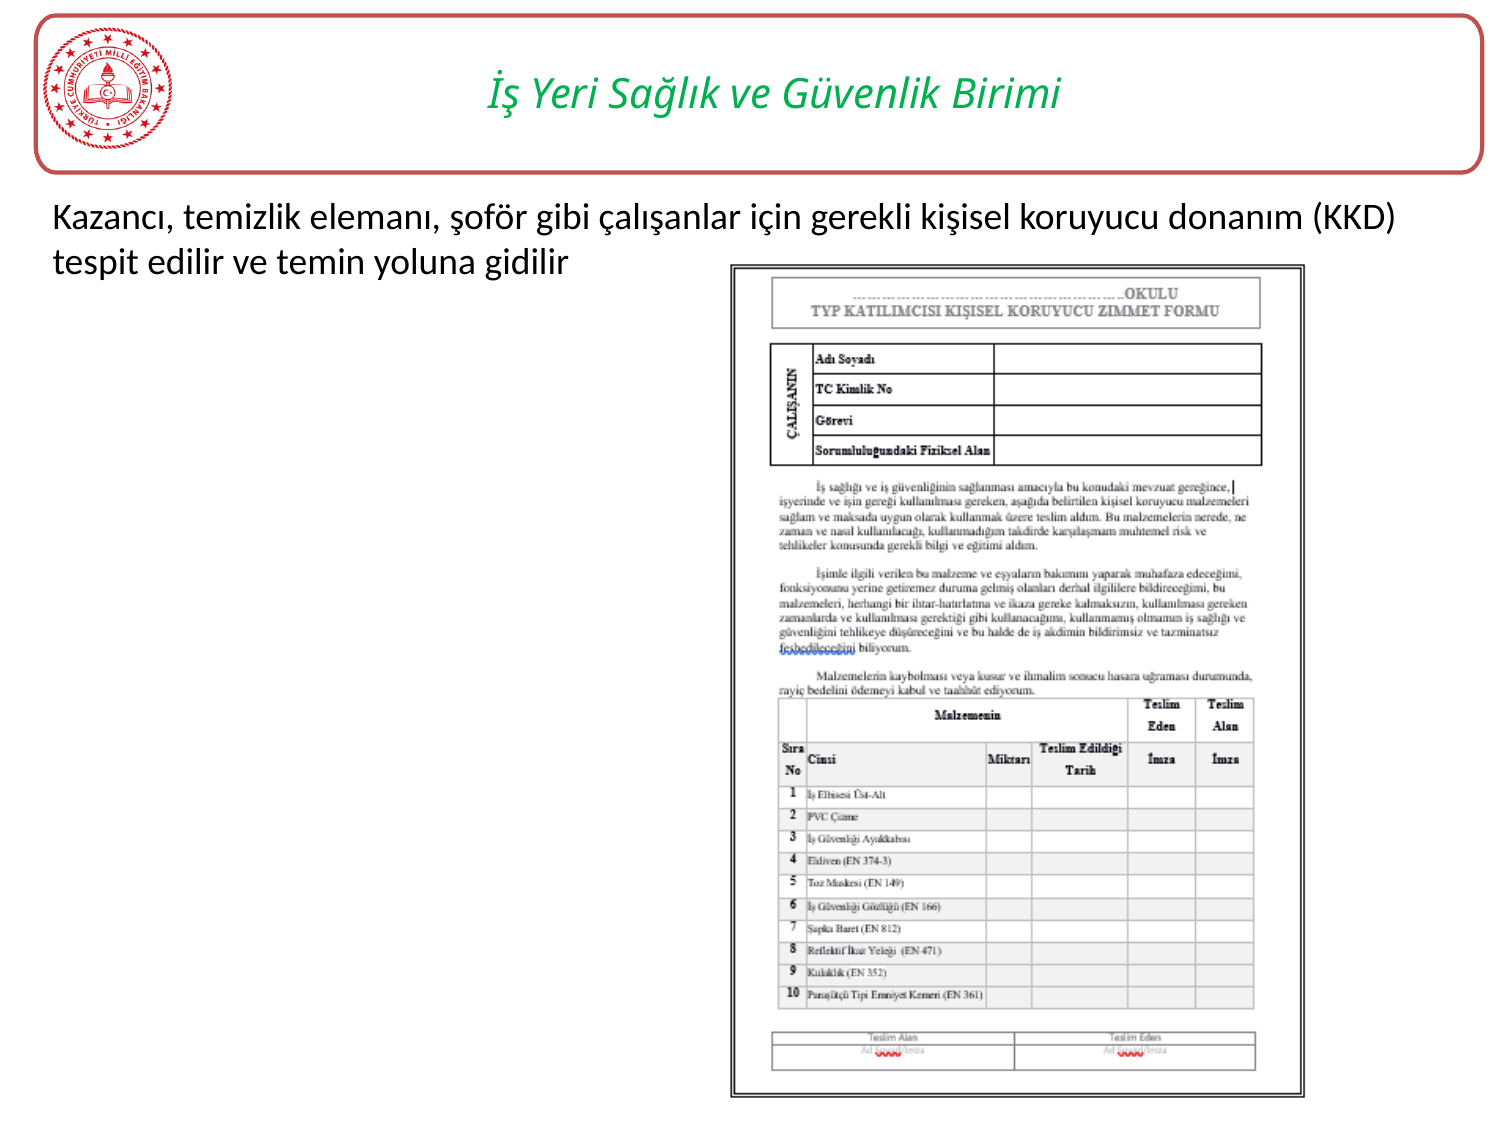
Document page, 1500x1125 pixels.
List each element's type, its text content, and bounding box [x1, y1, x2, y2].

picture [725, 263, 1314, 1110]
text_box Kazancı, temizlik elemanı, şoför gibi çalışanlar için gerekli kişisel koruyucu donanım (KKD) tespit edilir ve temin yoluna gidilir [37, 184, 1485, 290]
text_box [35, 15, 1483, 173]
